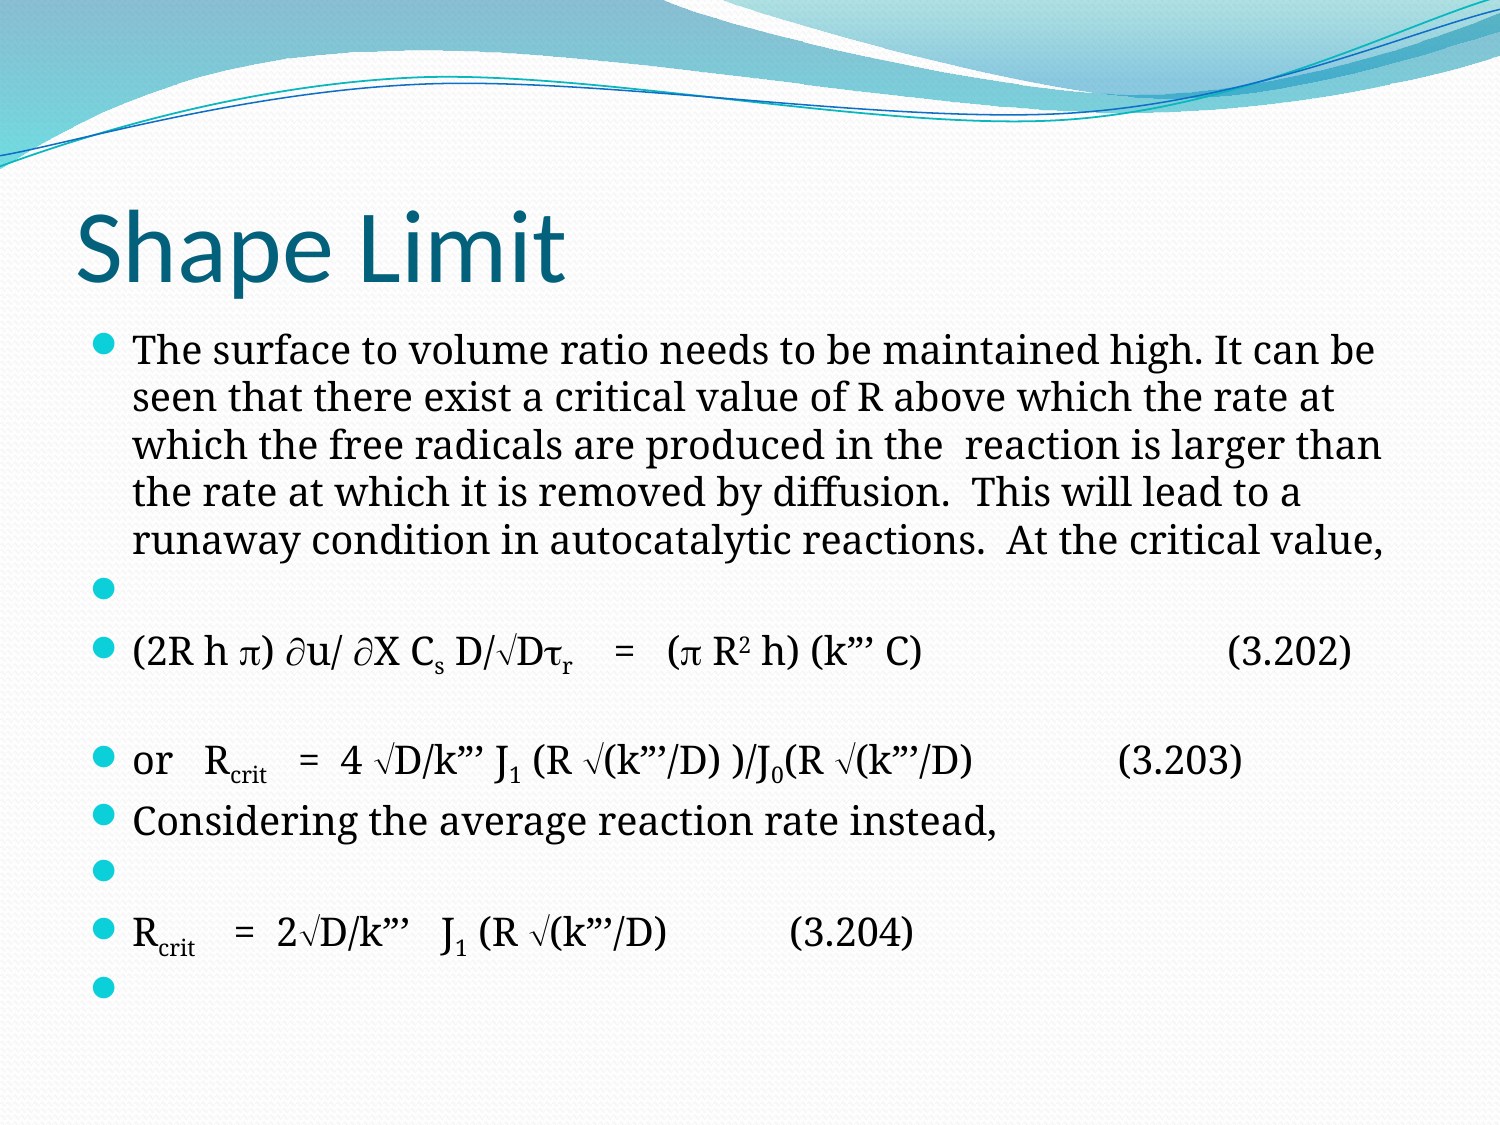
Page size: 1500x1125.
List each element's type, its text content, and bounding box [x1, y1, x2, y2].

title Shape Limit [75, 115, 1425, 303]
list The surface to volume ratio needs to be maintained high. It can be seen that there exist a critical value of R above which the rate at which the free radicals are produced in the reaction is larger than the rate at which it is removed by diffusion. This will lead to a runaway condition in autocatalytic reactions. At the critical value, (2R h ) u/ X Cs D/Dr = ( R2 h) (k”’ C) (3.202) or Rcrit = 4 D/k”’ J1 (R (k”’/D) )/J0(R (k”’/D) (3.203) Considering the average reaction rate instead, Rcrit = 2D/k”’ J1 (R (k”’/D) (3.204) [75, 317, 1425, 1038]
